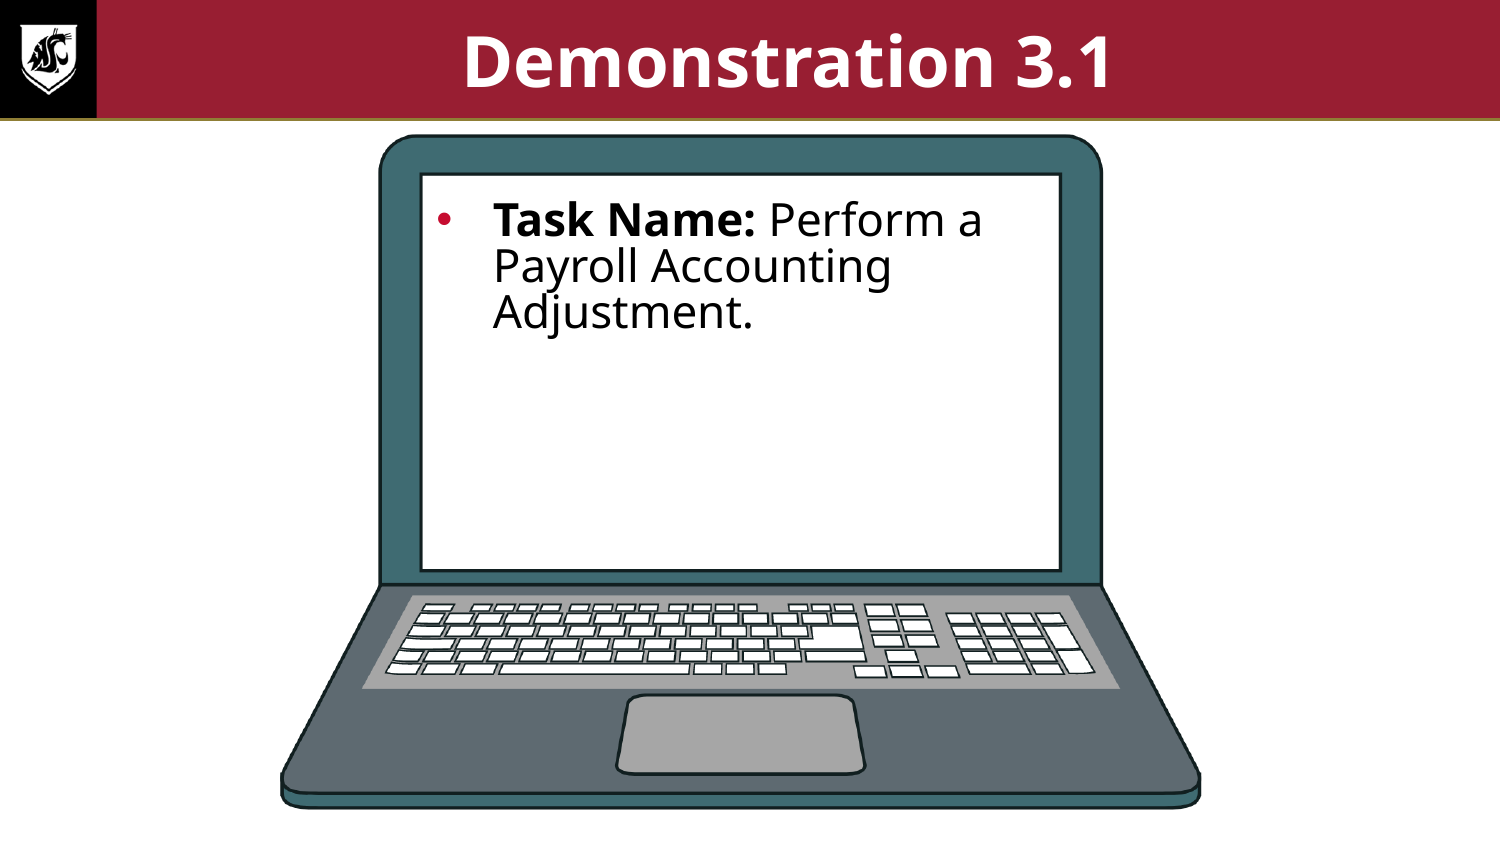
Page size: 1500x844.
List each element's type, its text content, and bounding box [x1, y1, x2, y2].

title Demonstration 3.1 [103, 18, 1476, 111]
picture [0, 0, 1428, 837]
